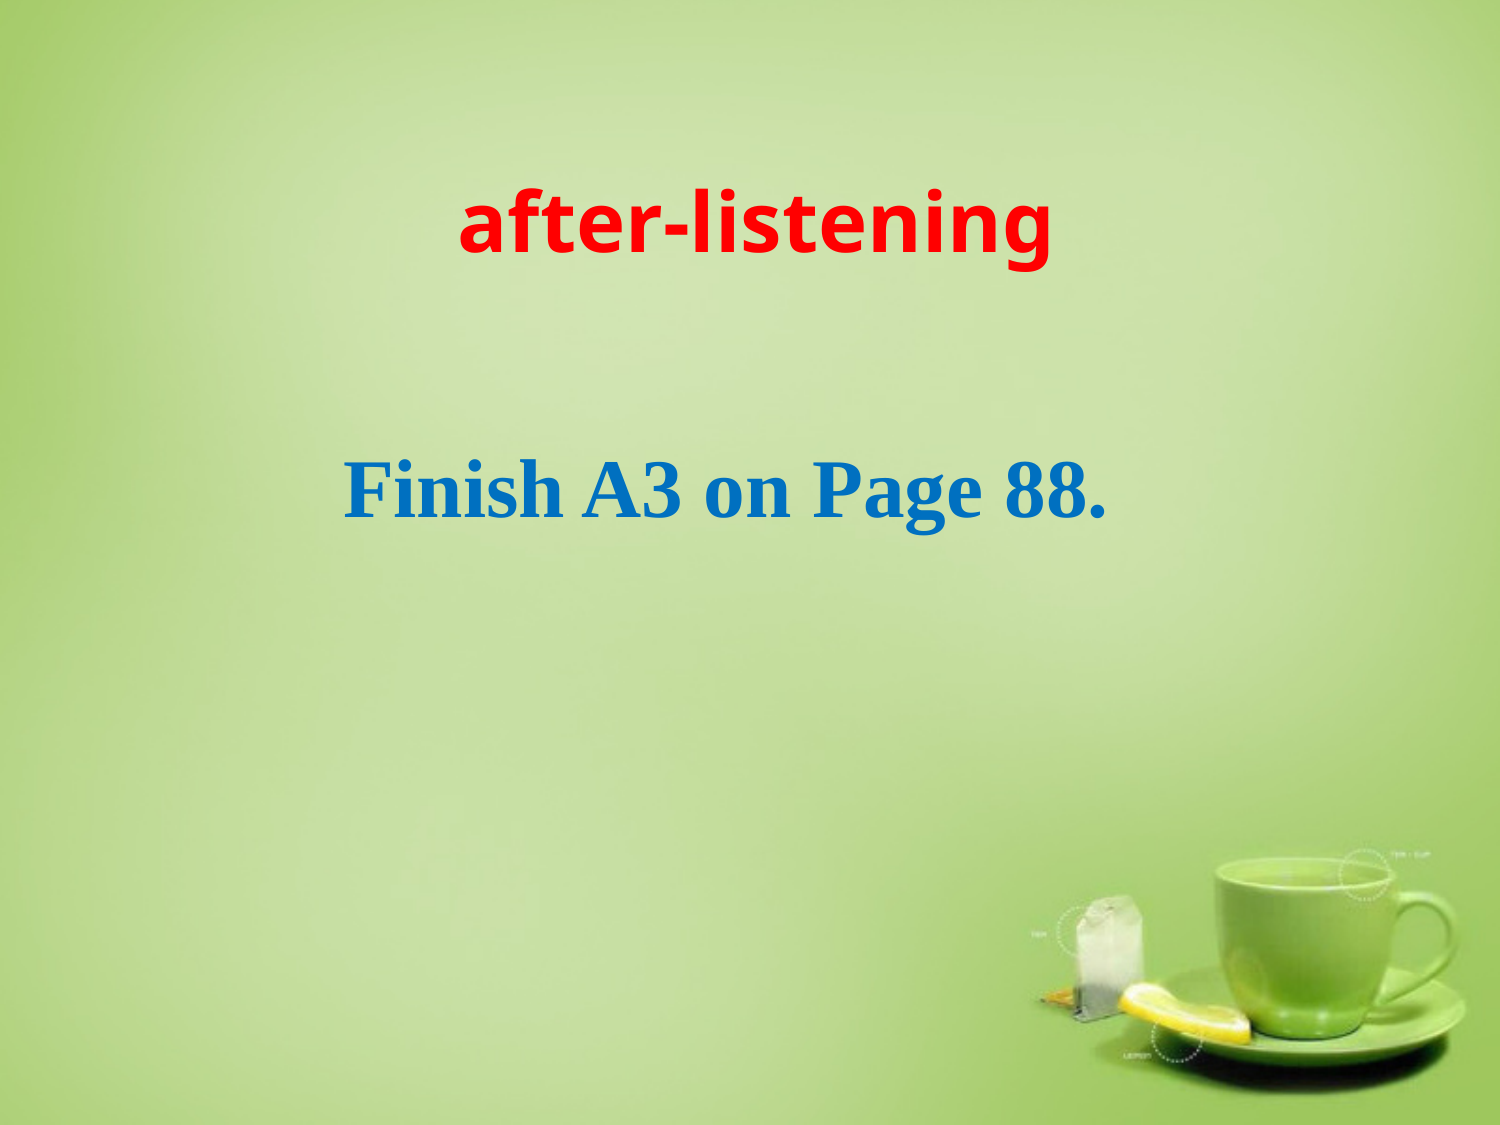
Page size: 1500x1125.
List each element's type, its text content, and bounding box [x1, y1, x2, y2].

picture [0, 0, 1500, 1125]
text_box Finish A3 on Page 88. [183, 426, 1235, 542]
text_box after-listening [442, 125, 1137, 313]
